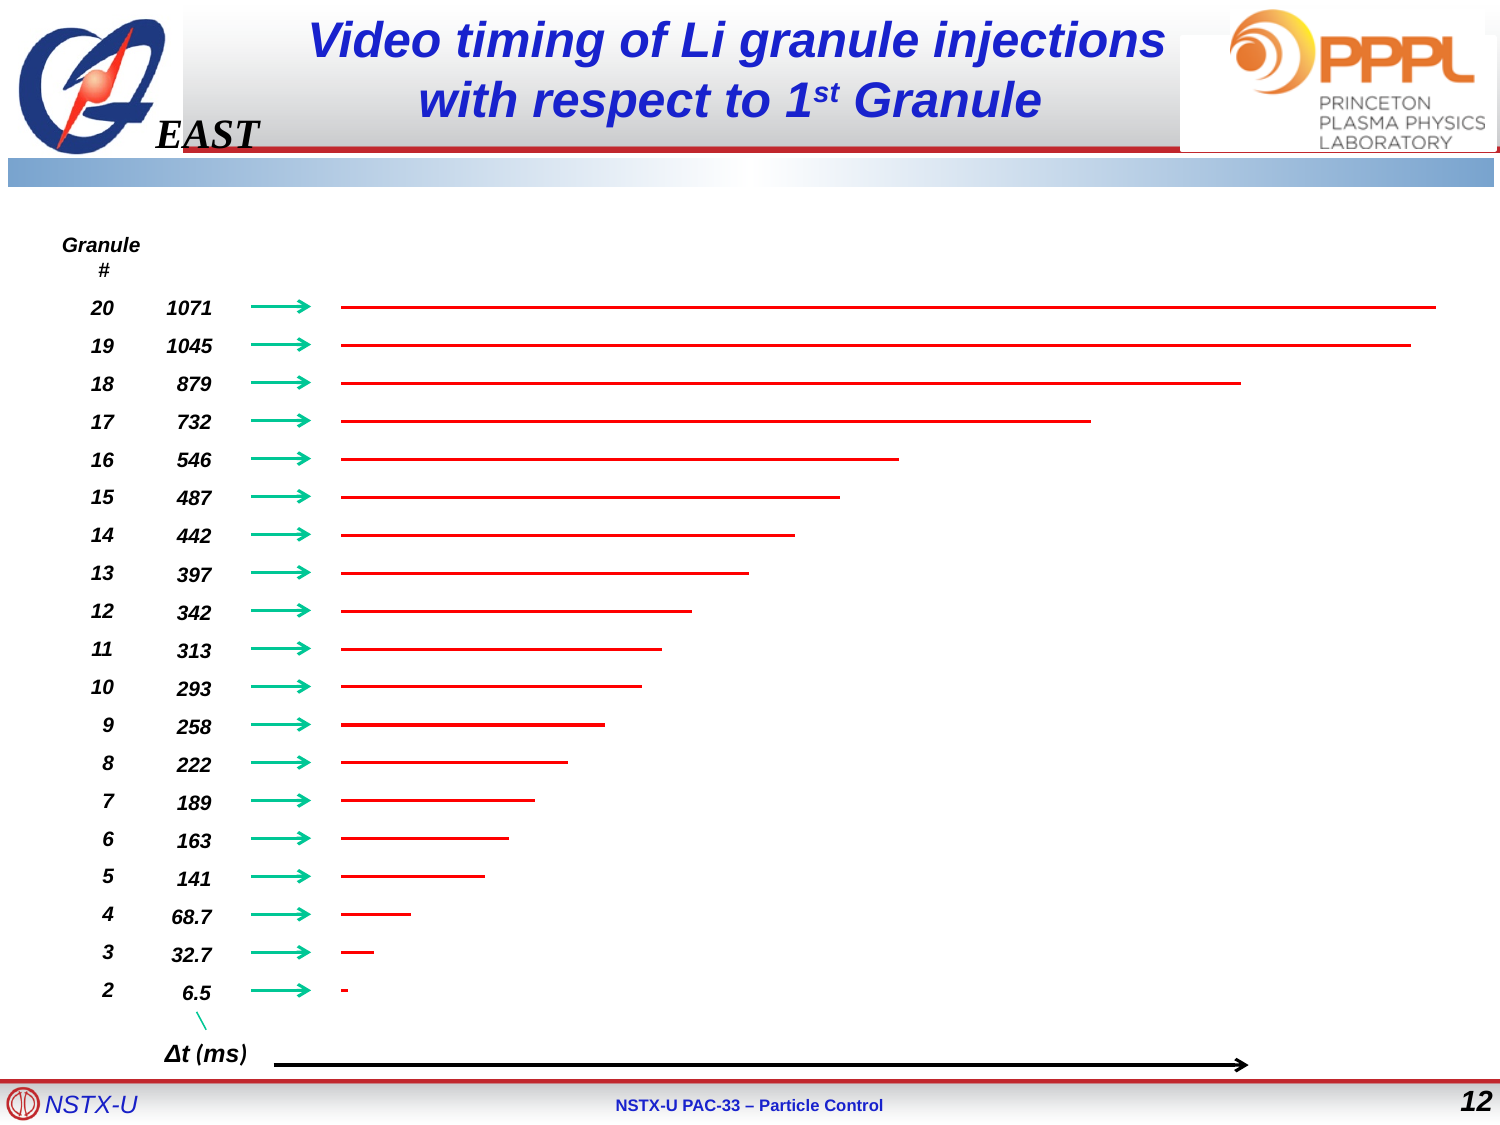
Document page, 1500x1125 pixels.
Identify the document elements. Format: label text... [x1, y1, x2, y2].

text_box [0, 1, 1495, 188]
text_box 12 [1445, 1074, 1500, 1125]
picture [0, 1079, 1445, 1125]
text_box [46, 224, 1437, 1091]
picture [1229, 8, 1485, 150]
